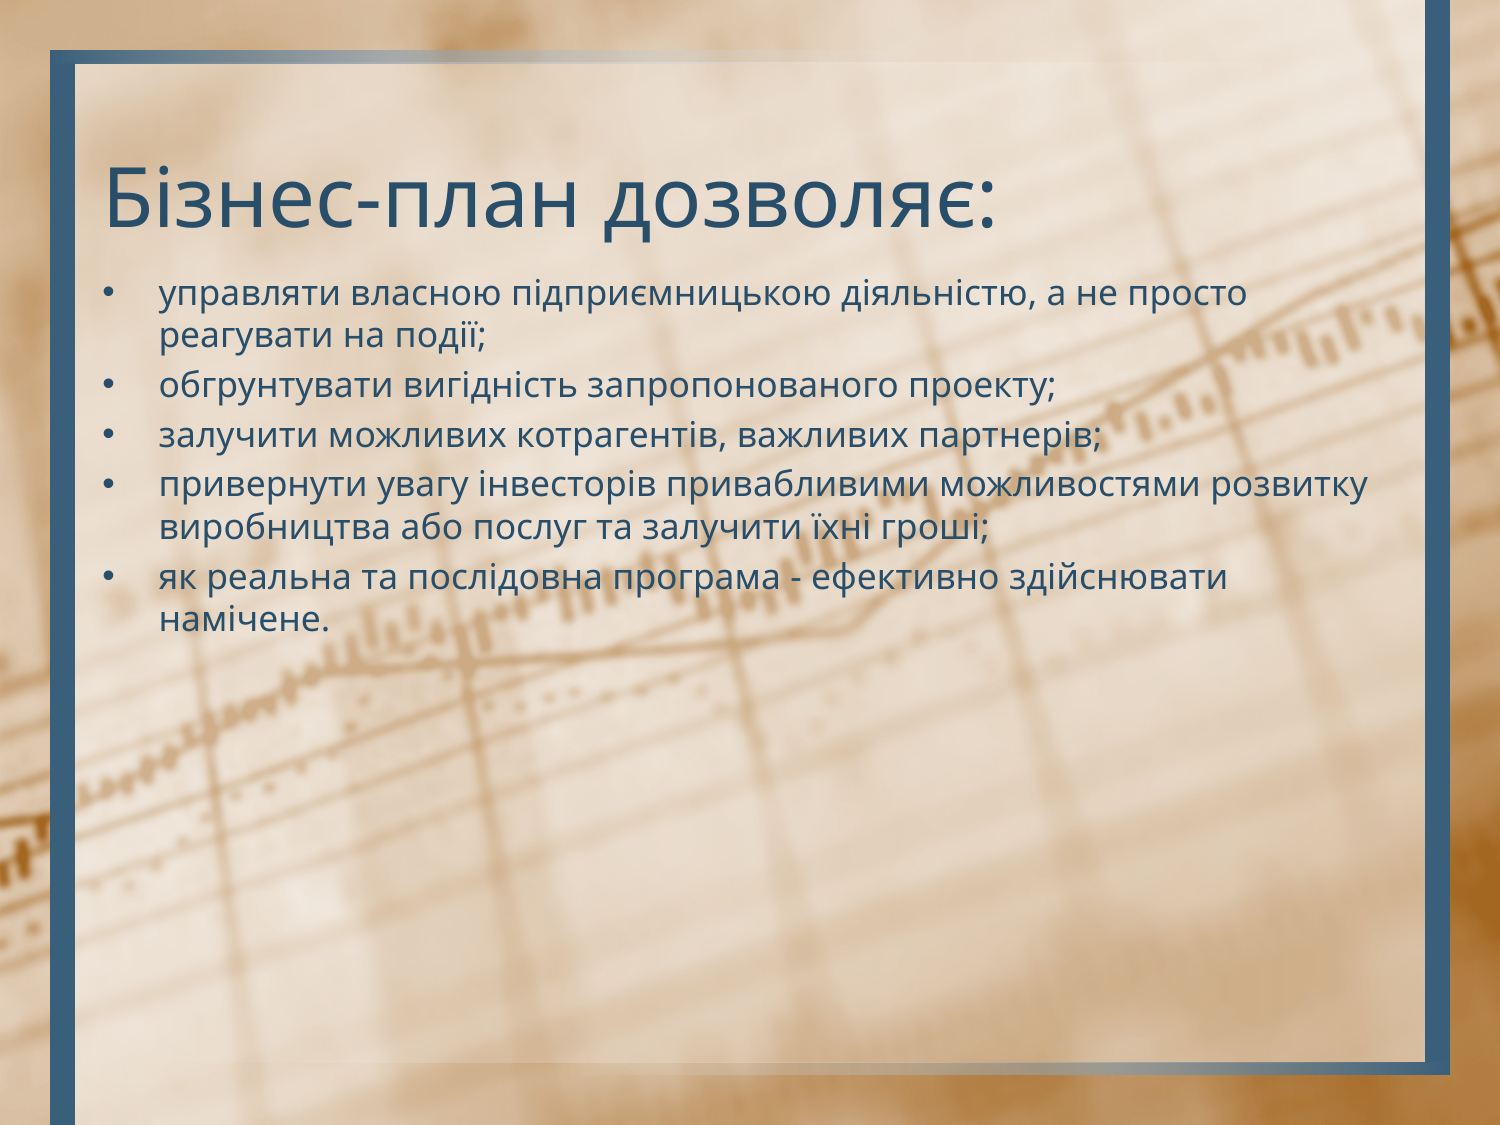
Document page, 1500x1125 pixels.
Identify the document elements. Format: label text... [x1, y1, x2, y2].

list управляти власною підприємницькою діяльністю, а не просто реагувати на події; обгрунтувати вигідність запропонованого проекту; залучити можливих котрагентів, важливих партнерів; привернути увагу інвесторів привабливими можливостями розвитку виробництва або послуг та залучити їхні гроші; як реальна та послідовна програма - ефективно здійснювати намічене. [87, 262, 1413, 987]
title Бізнес-план дозволяє: [87, 75, 1413, 252]
